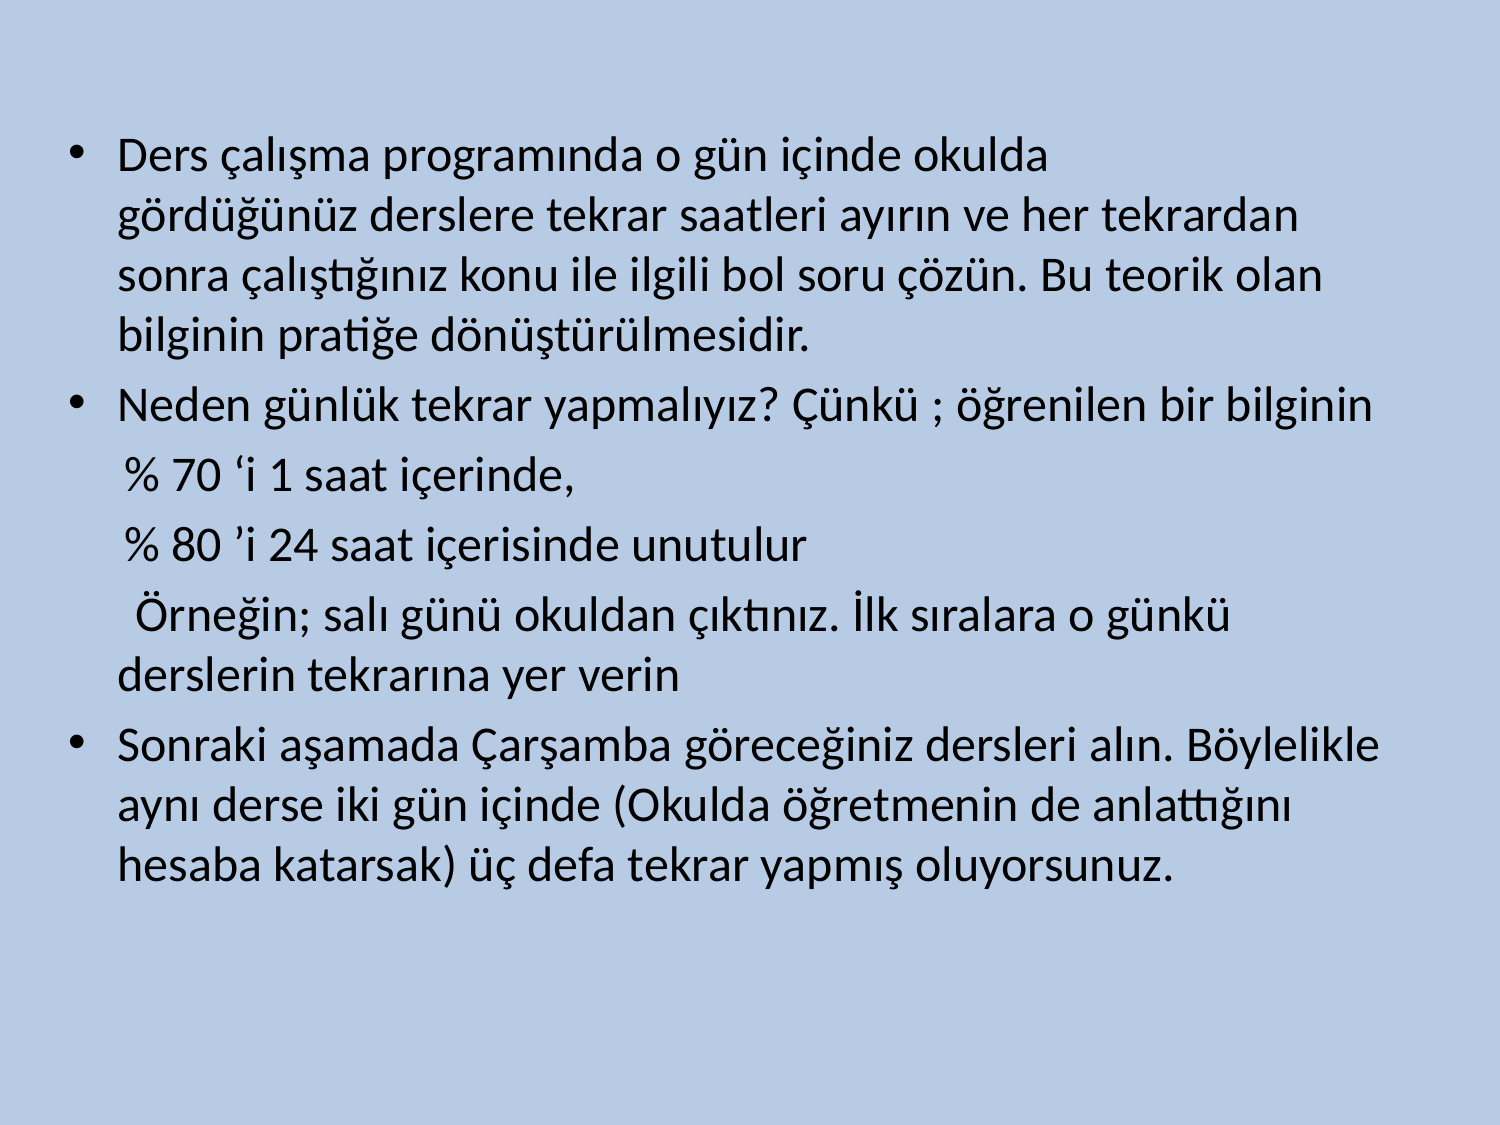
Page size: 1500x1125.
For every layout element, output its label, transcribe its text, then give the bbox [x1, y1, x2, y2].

list Ders çalışma programında o gün içinde okulda gördüğünüz derslere tekrar saatleri ayırın ve her tekrardan sonra çalıştığınız konu ile ilgili bol soru çözün. Bu teorik olan bilginin pratiğe dönüştürülmesidir. Neden günlük tekrar yapmalıyız? Çünkü ; öğrenilen bir bilginin % 70 ‘i 1 saat içerinde, % 80 ’i 24 saat içerisinde unutulur Örneğin; salı günü okuldan çıktınız. İlk sıralara o günkü derslerin tekrarına yer verin Sonraki aşamada Çarşamba göreceğiniz dersleri alın. Böylelikle aynı derse iki gün içinde (Okulda öğretmenin de anlattığını hesaba katarsak) üç defa tekrar yapmış oluyorsunuz. [53, 113, 1404, 988]
